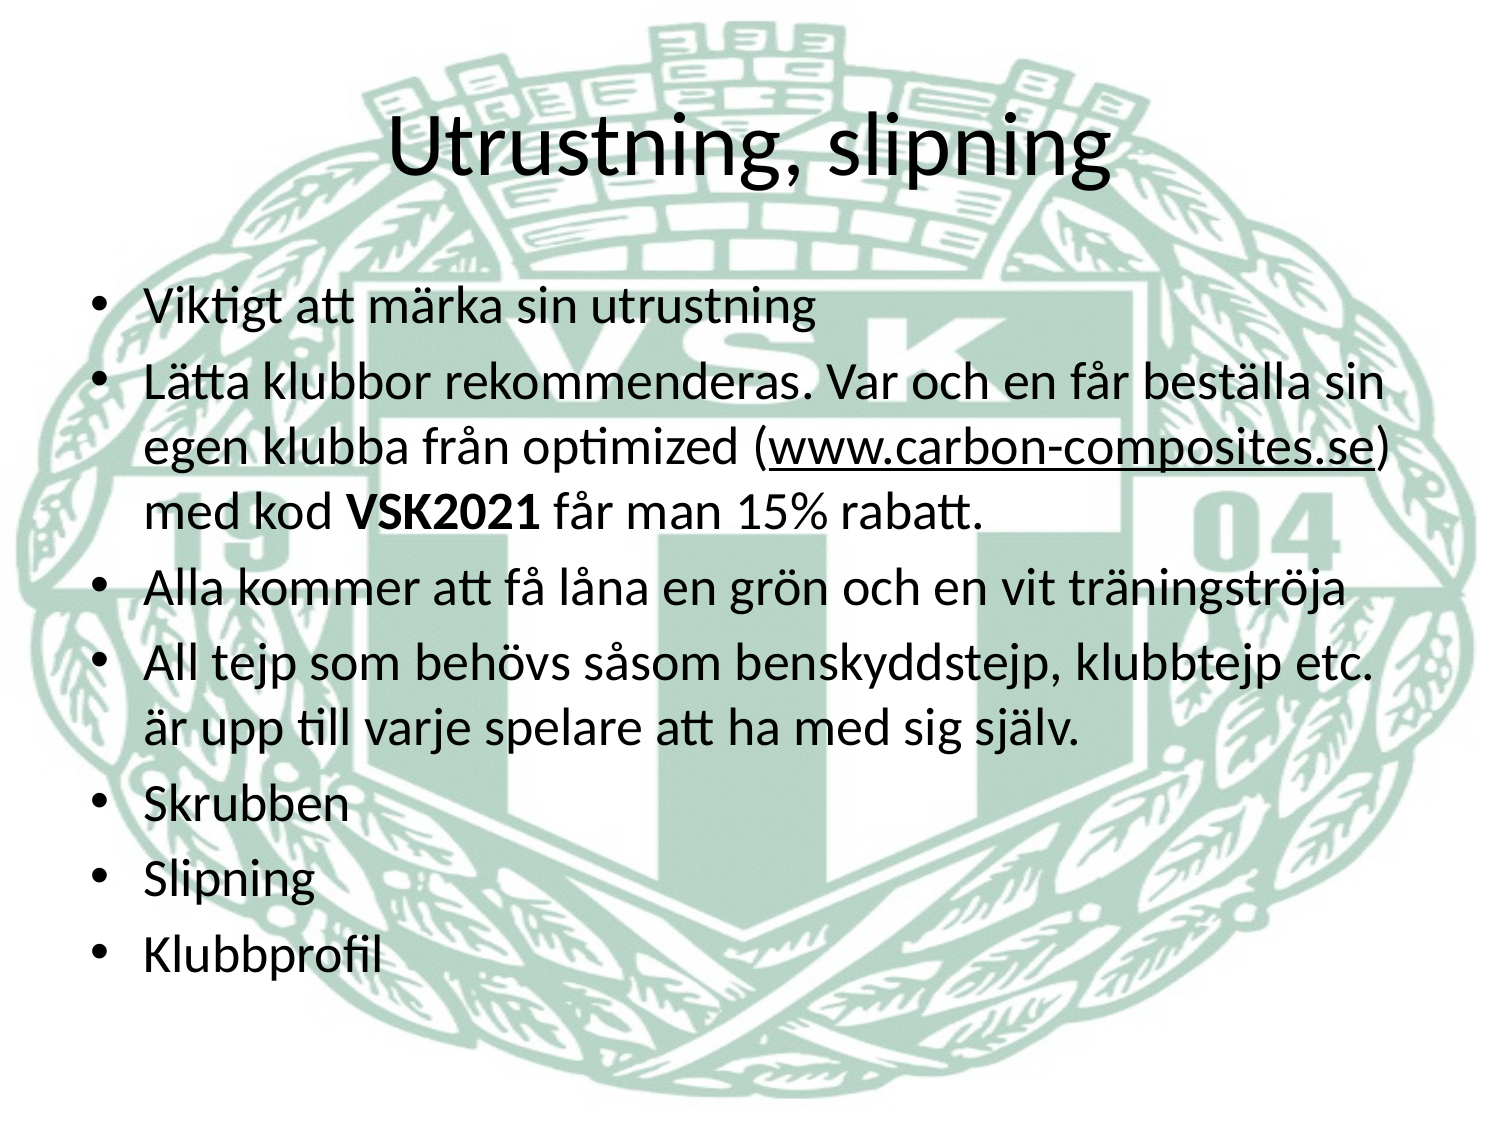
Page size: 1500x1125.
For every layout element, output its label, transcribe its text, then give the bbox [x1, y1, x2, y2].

title Utrustning, slipning [75, 45, 1425, 233]
list Viktigt att märka sin utrustning Lätta klubbor rekommenderas. Var och en får beställa sin egen klubba från optimized (www.carbon-composites.se) med kod VSK2021 får man 15% rabatt. Alla kommer att få låna en grön och en vit träningströja All tejp som behövs såsom benskyddstejp, klubbtejp etc. är upp till varje spelare att ha med sig själv. Skrubben Slipning Klubbprofil [75, 262, 1425, 1005]
